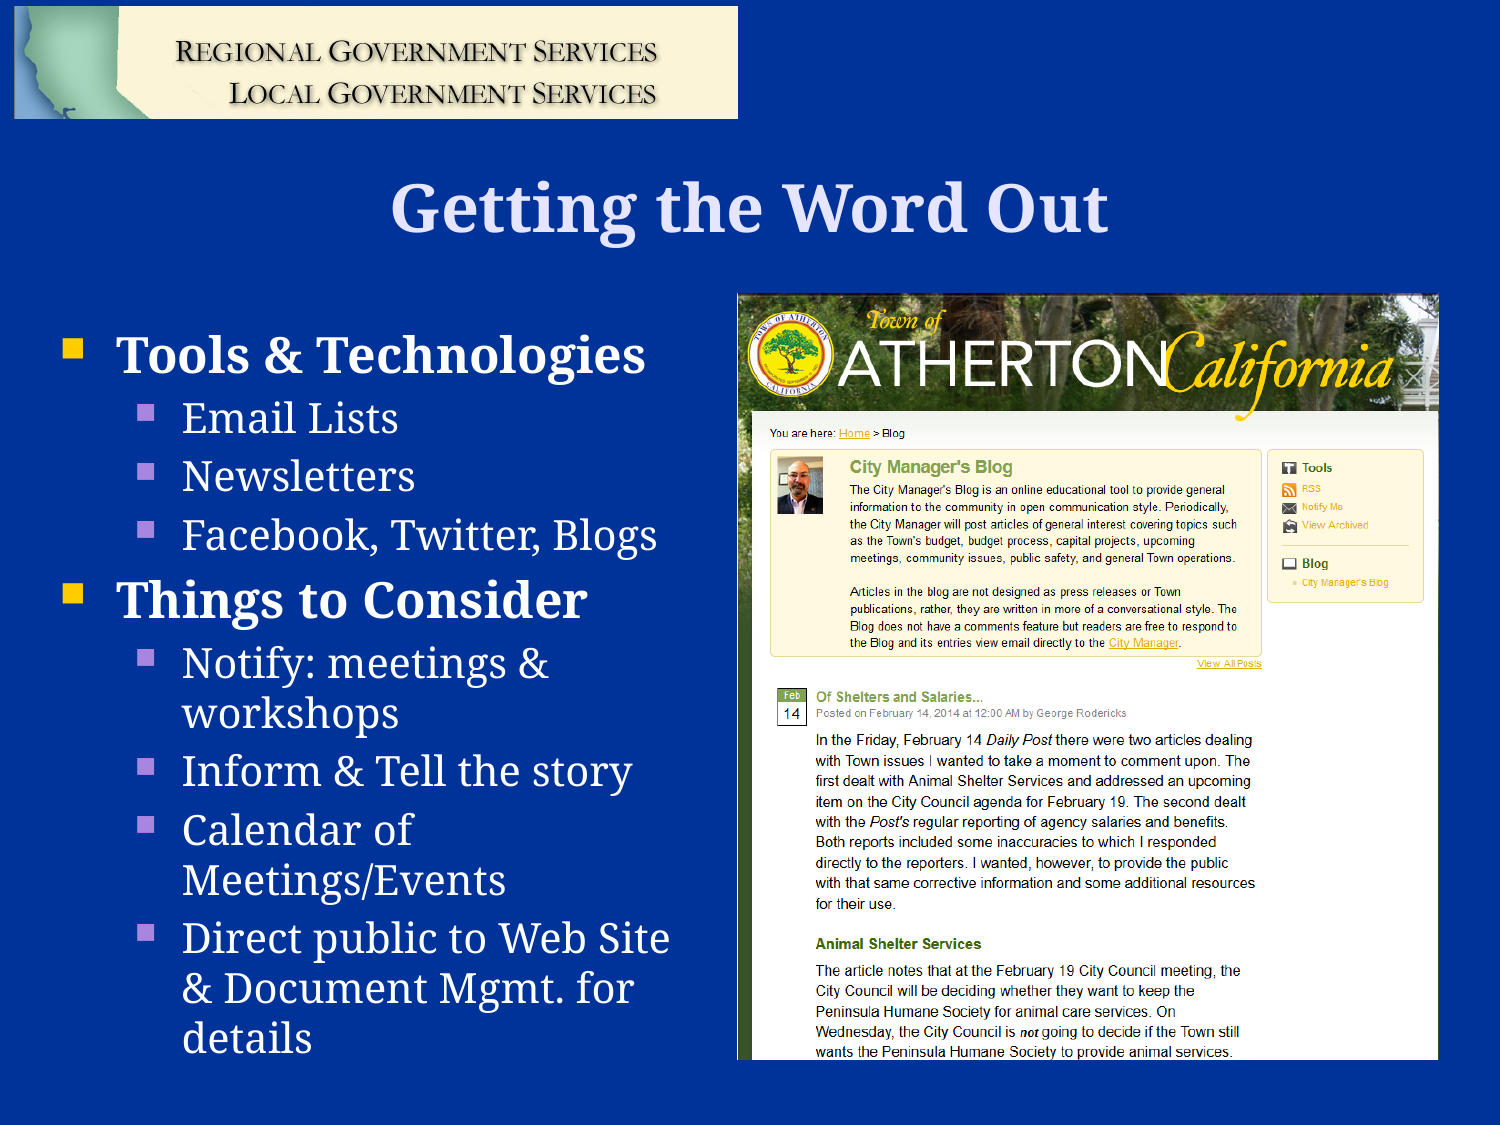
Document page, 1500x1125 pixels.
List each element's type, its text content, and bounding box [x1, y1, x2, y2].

list Tools & Technologies Email Lists Newsletters Facebook, Twitter, Blogs Things to Consider Notify: meetings & workshops Inform & Tell the story Calendar of Meetings/Events Direct public to Web Site & Document Mgmt. for details [44, 315, 708, 997]
picture [14, 5, 738, 119]
title Getting the Word Out [74, 149, 1426, 263]
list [737, 293, 1439, 1060]
